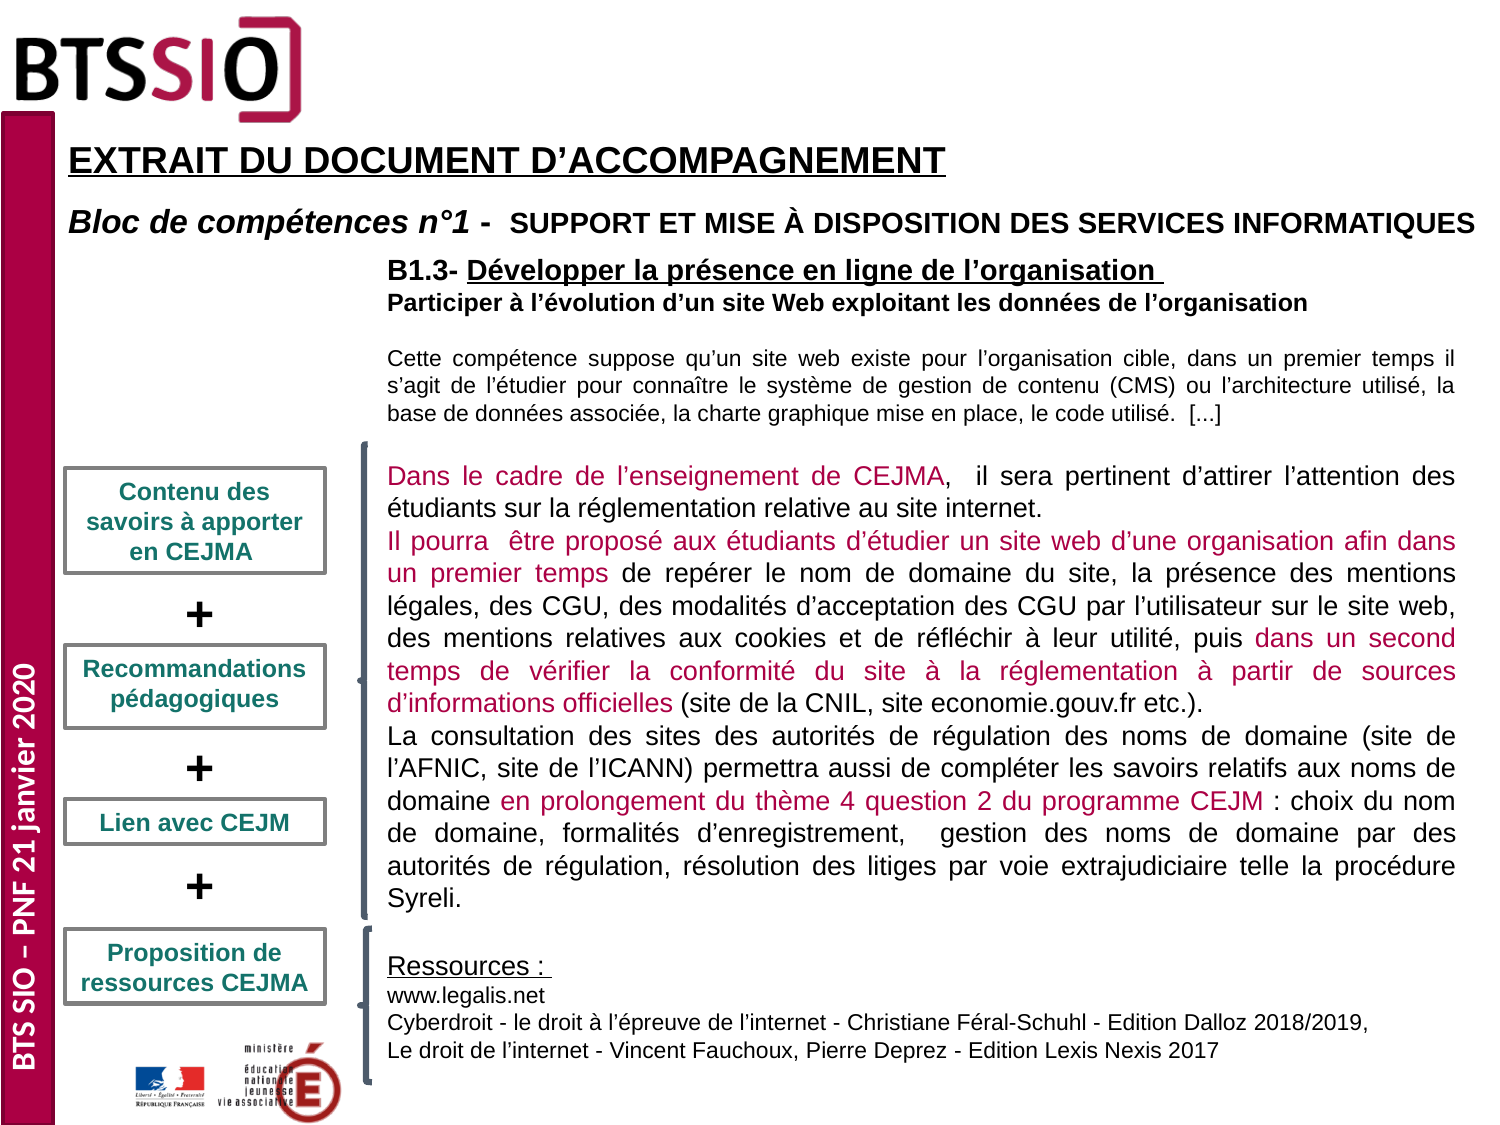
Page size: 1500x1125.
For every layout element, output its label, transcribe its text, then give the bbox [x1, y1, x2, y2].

text_box EXTRAIT DU DOCUMENT D’ACCOMPAGNEMENT Bloc de compétences n°1 - SUPPORT ET MISE À DISPOSITION DES SERVICES INFORMATIQUES [53, 89, 1500, 244]
text_box + [171, 574, 219, 649]
text_box Lien avec CEJM [64, 798, 325, 844]
text_box + [171, 845, 219, 921]
picture [135, 1040, 343, 1125]
text_box Proposition de ressources CEJMA [64, 928, 325, 1004]
text_box [360, 444, 368, 917]
text_box [360, 928, 372, 1083]
text_box Ressources : www.legalis.net Cyberdroit - le droit à l’épreuve de l’internet - Christiane Féral-Schuhl - Edition Dalloz 2018/2019, Le droit de l’internet - Vincent Fauchoux, Pierre Deprez - Edition Lexis Nexis 2017 [371, 940, 1500, 1071]
text_box B1.3- Développer la présence en ligne de l’organisation Participer à l’évolution d’un site Web exploitant les données de l’organisation Cette compétence suppose qu’un site web existe pour l’organisation cible, dans un premier temps il s’agit de l’étudier pour connaître le système de gestion de contenu (CMS) ou l’architecture utilisé, la base de données associée, la charte graphique mise en place, le code utilisé. [...] Dans le cadre de l’enseignement de CEJMA, il sera pertinent d’attirer l’attention des étudiants sur la réglementation relative au site internet. Il pourra être proposé aux étudiants d’étudier un site web d’une organisation afin dans un premier temps de repérer le nom de domaine du site, la présence des mentions légales, des CGU, des modalités d’acceptation des CGU par l’utilisateur sur le site web, des mentions relatives aux cookies et de réfléchir à leur utilité, puis dans un second temps de vérifier la conformité du site à la réglementation à partir de sources d’informations officielles (site de la CNIL, site economie.gouv.fr etc.). La consultation des sites des autorités de régulation des noms de domaine (site de l’AFNIC, site de l’ICANN) permettra aussi de compléter les savoirs relatifs aux noms de domaine en prolongement du thème 4 question 2 du programme CEJM : choix du nom de domaine, formalités d’enregistrement, gestion des noms de domaine par des autorités de régulation, résolution des litiges par voie extrajudiciaire telle la procédure Syreli. [371, 243, 1471, 921]
picture [0, 0, 319, 148]
text_box Recommandations pédagogiques [64, 645, 325, 728]
text_box Contenu des savoirs à apporter en CEJMA [64, 468, 325, 573]
text_box + [171, 727, 219, 803]
